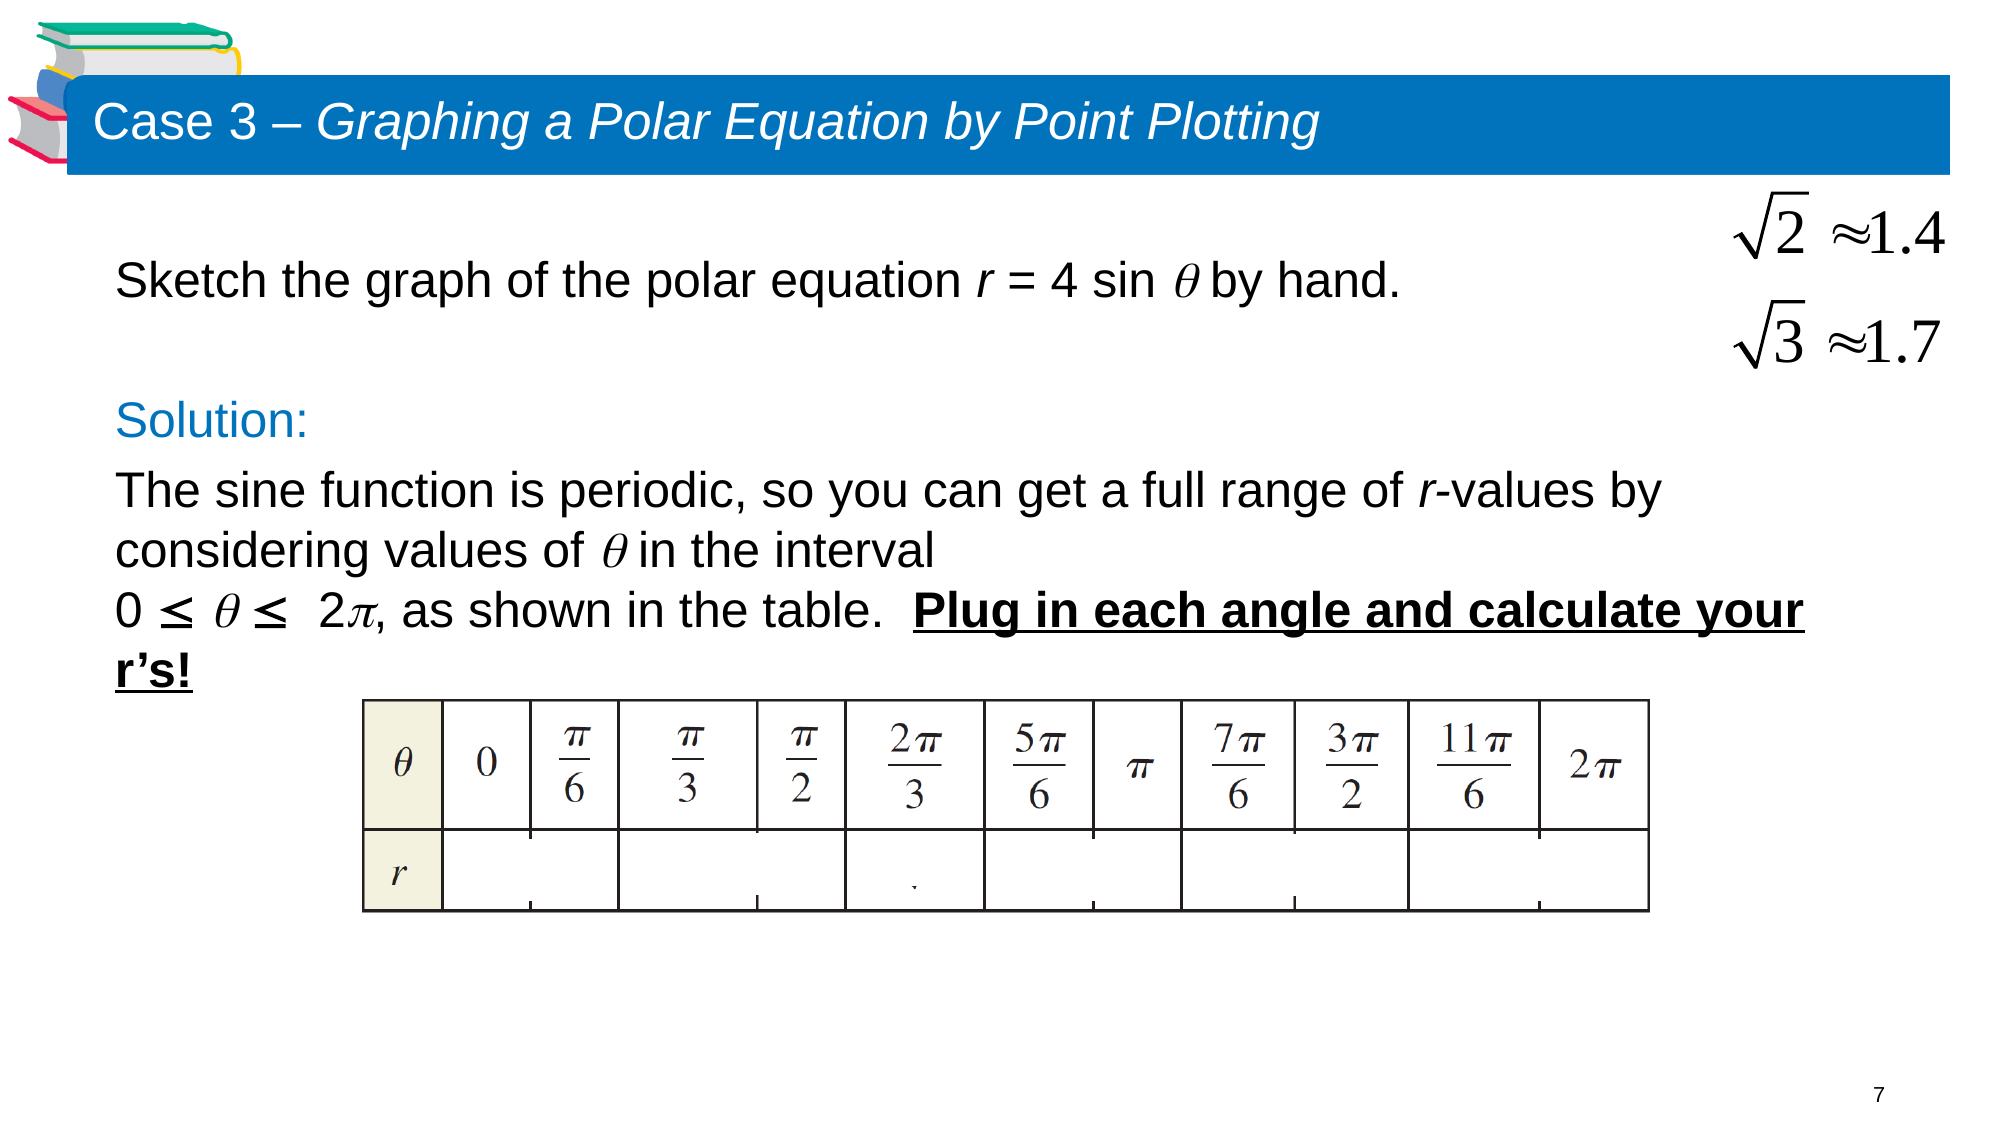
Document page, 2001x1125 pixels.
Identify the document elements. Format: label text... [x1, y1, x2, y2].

picture [360, 697, 1651, 913]
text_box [1730, 187, 1947, 373]
title Case 3 – Graphing a Polar Equation by Point Plotting [77, 24, 1878, 213]
list Sketch the graph of the polar equation r = 4 sin  by hand. Solution: The sine function is periodic, so you can get a full range of r-values by considering values of  in the interval 0    2, as shown in the table. Plug in each angle and calculate your r’s! [99, 239, 1900, 1103]
